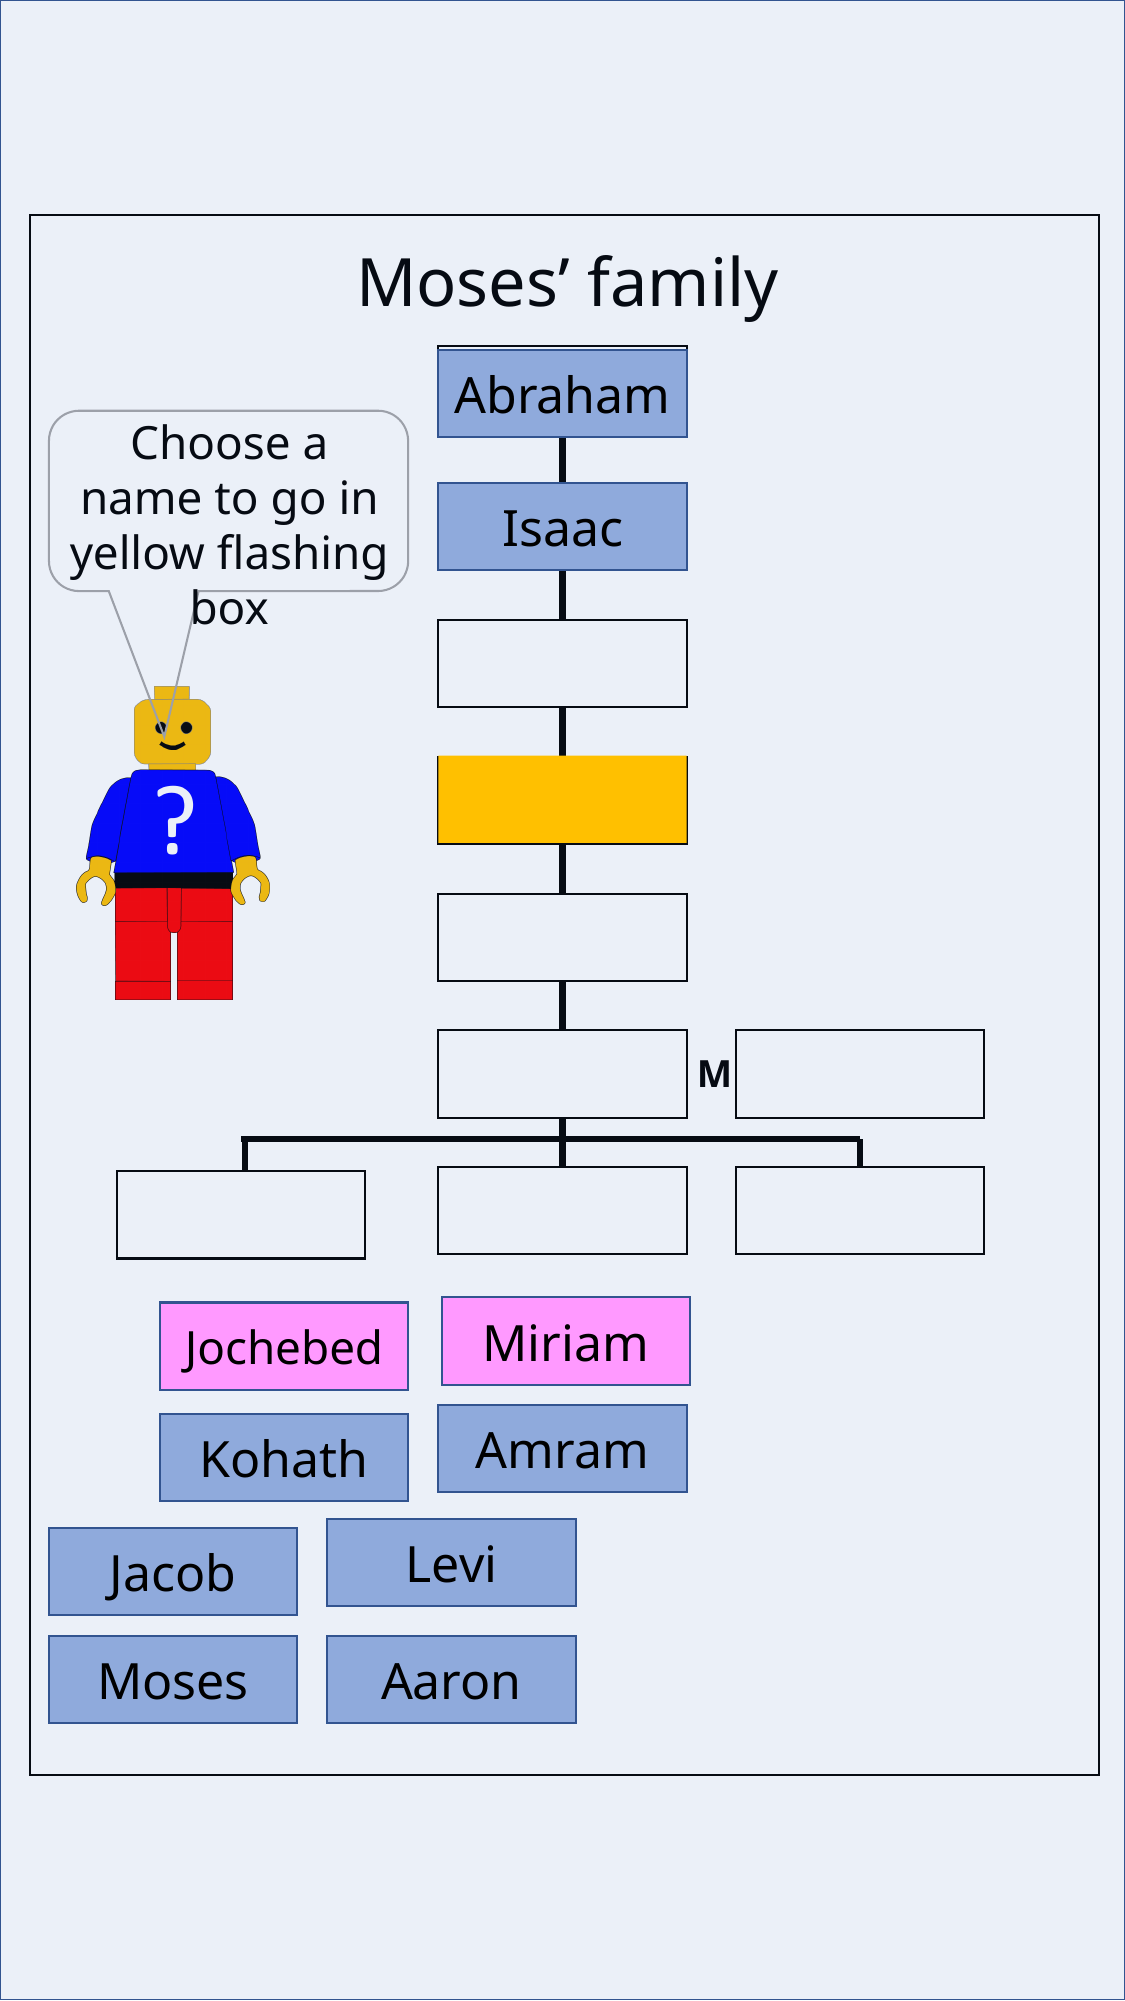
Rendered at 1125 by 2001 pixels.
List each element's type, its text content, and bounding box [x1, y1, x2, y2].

text_box Amram [437, 1404, 688, 1493]
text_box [48, 405, 409, 591]
text_box [0, 0, 1125, 2000]
text_box Kohath [159, 1413, 409, 1502]
text_box Levi [326, 1518, 577, 1607]
picture [76, 686, 270, 1001]
text_box Moses [48, 1635, 298, 1724]
text_box Abraham [437, 349, 688, 438]
text_box Jochebed [159, 1301, 409, 1391]
text_box Isaac [437, 482, 688, 571]
text_box Aaron [326, 1635, 577, 1724]
text_box [437, 755, 688, 844]
text_box Jacob [48, 1527, 298, 1616]
text_box Miriam [441, 1296, 691, 1386]
